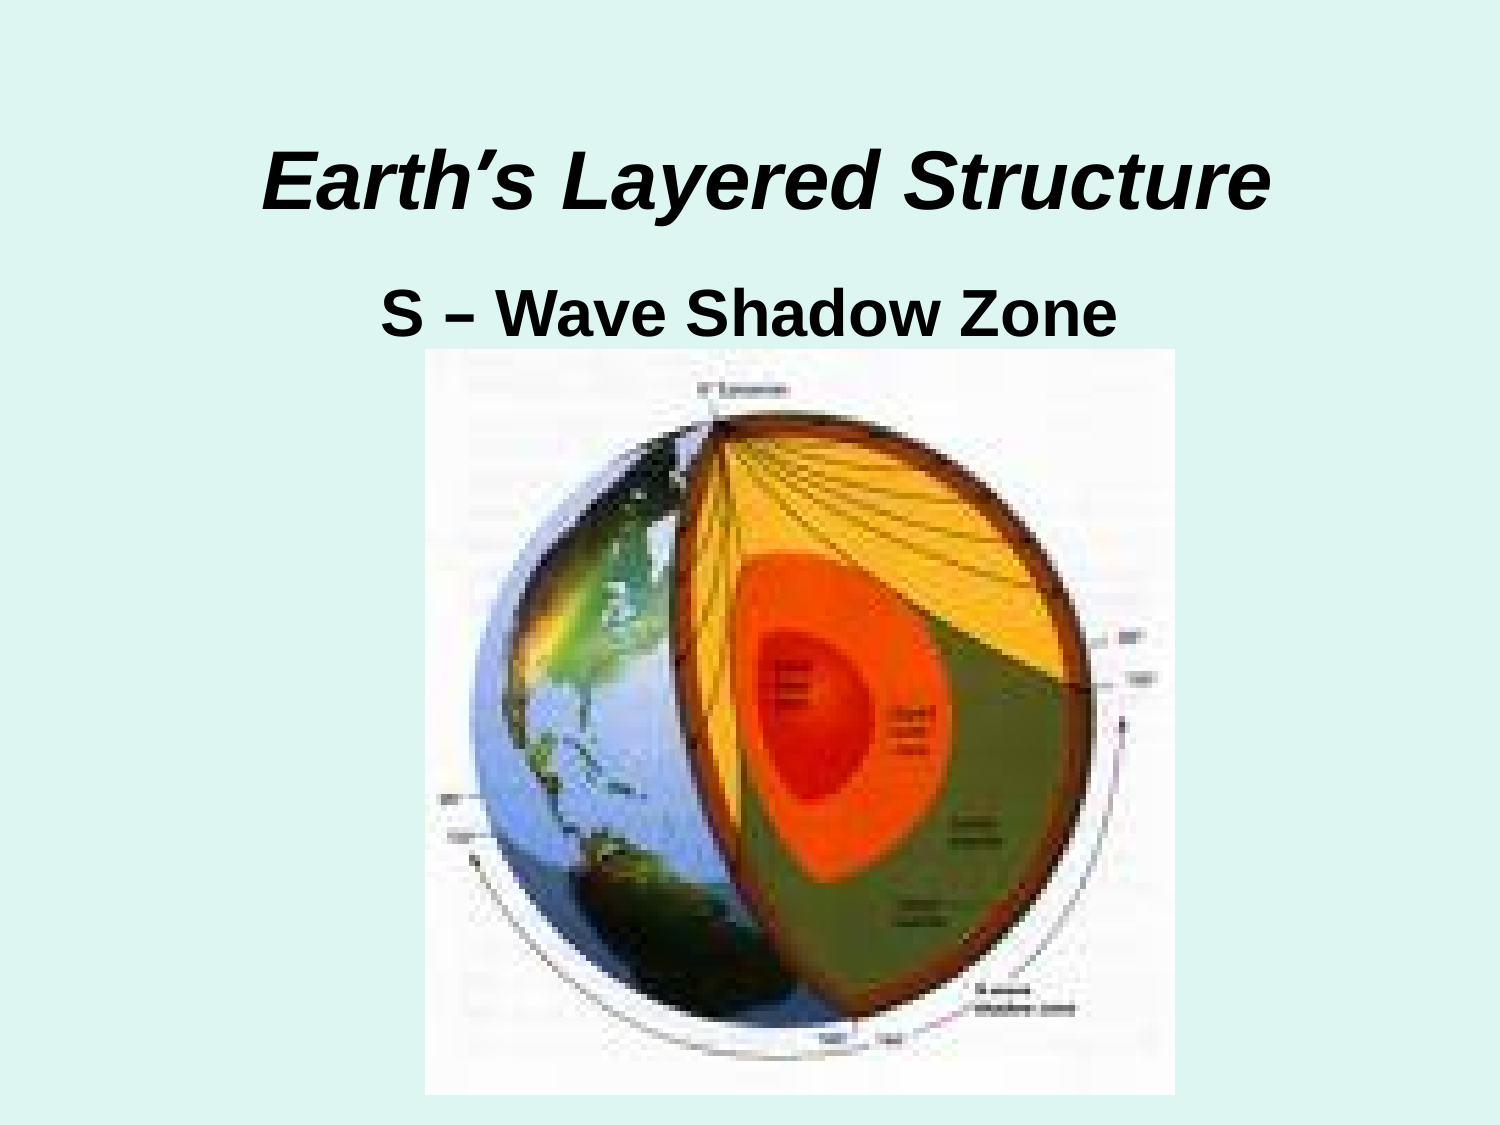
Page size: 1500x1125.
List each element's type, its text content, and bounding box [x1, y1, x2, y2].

list S – Wave Shadow Zone [0, 262, 1500, 1006]
title Earth’s Layered Structure [87, 112, 1448, 241]
picture [424, 349, 1176, 1095]
